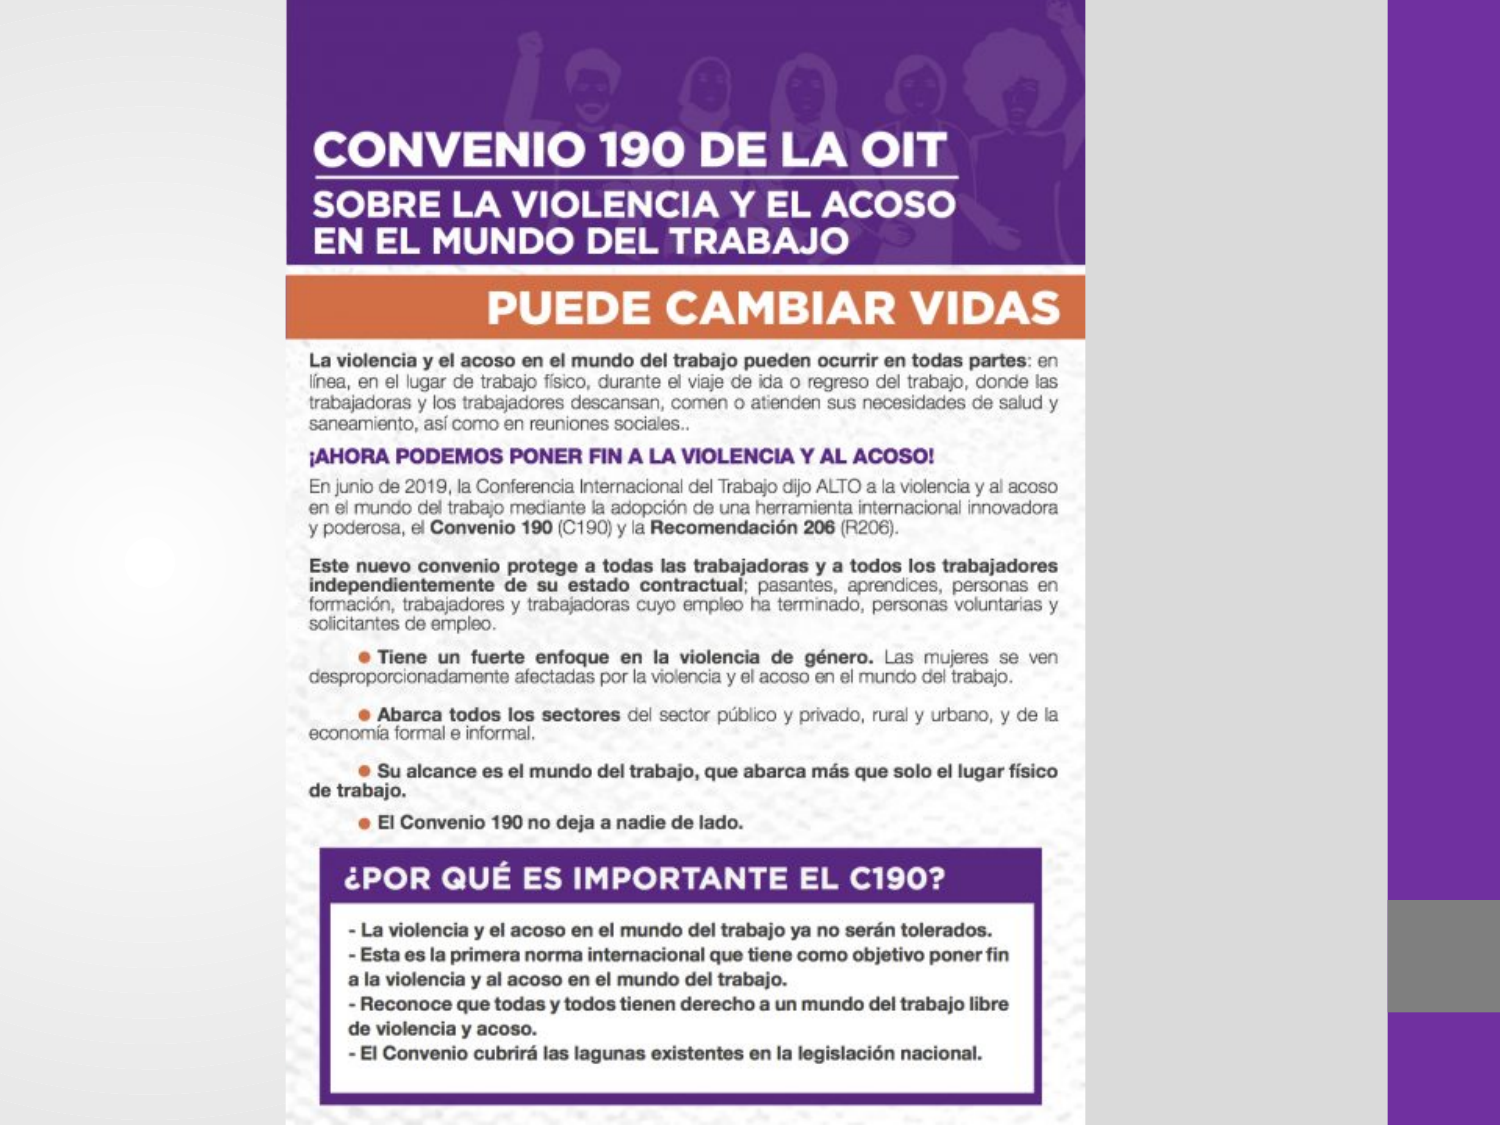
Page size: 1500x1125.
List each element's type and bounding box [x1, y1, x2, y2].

picture [284, 0, 1087, 1125]
